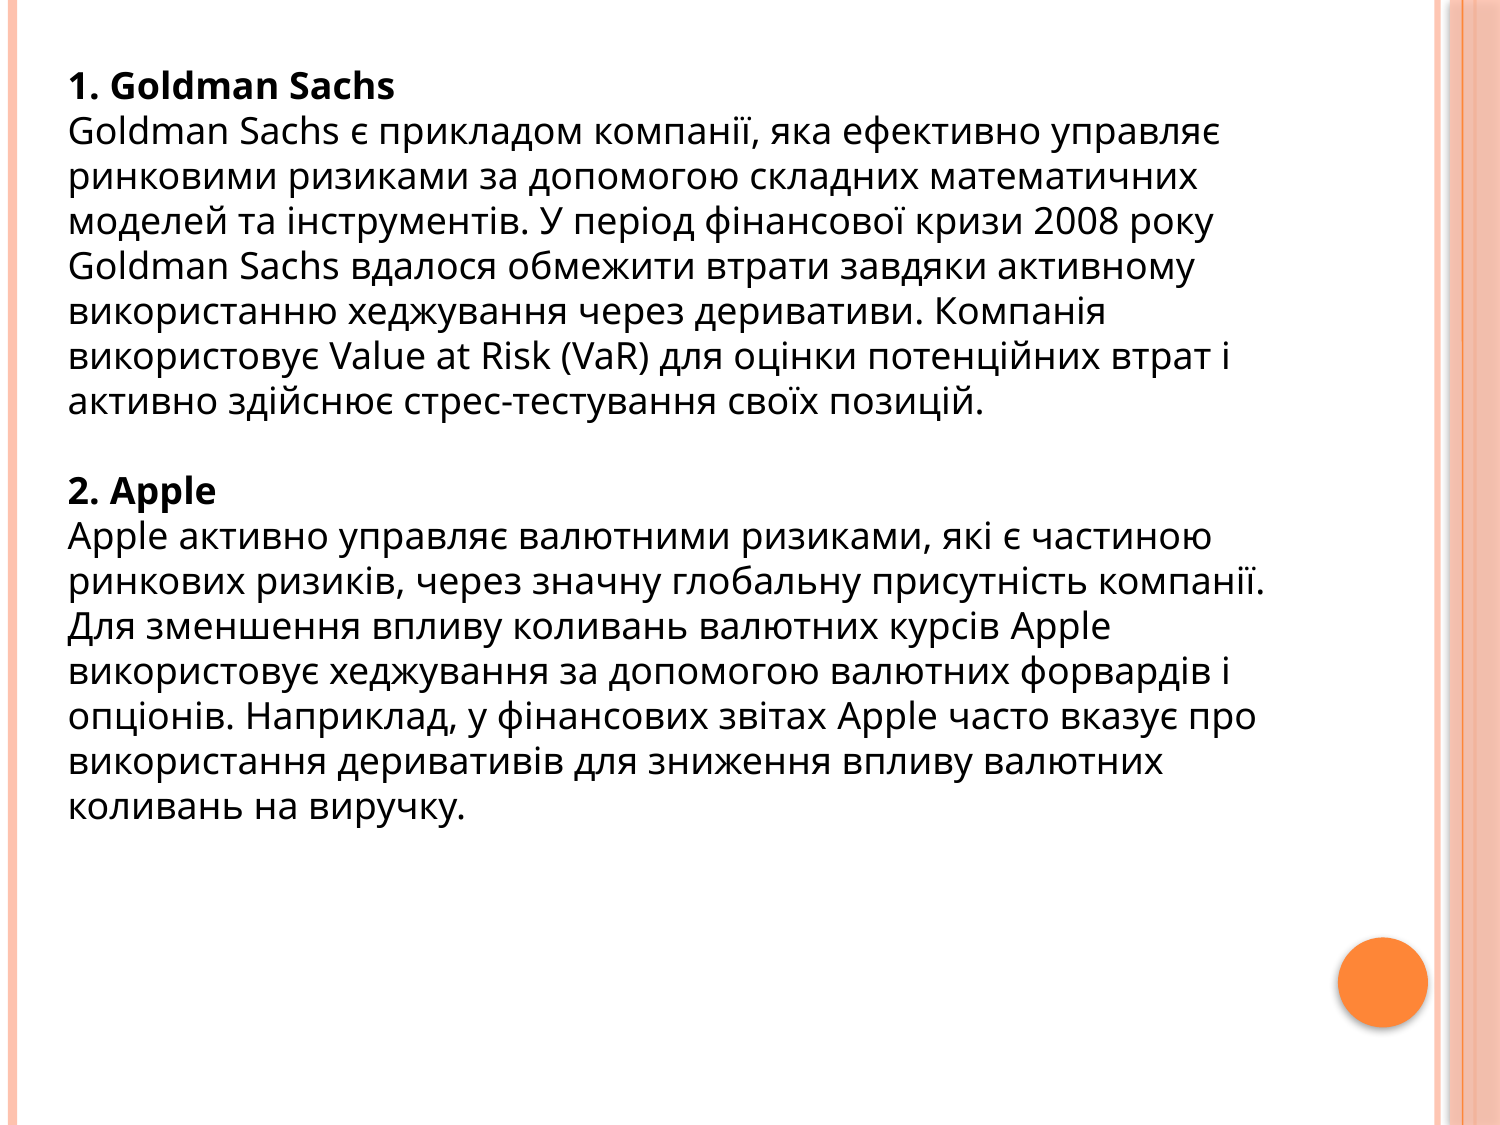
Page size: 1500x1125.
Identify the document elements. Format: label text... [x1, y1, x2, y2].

text_box 1. Goldman Sachs Goldman Sachs є прикладом компанії, яка ефективно управляє ринковими ризиками за допомогою складних математичних моделей та інструментів. У період фінансової кризи 2008 року Goldman Sachs вдалося обмежити втрати завдяки активному використанню хеджування через деривативи. Компанія використовує Value at Risk (VaR) для оцінки потенційних втрат і активно здійснює стрес-тестування своїх позицій. 2. Apple Apple активно управляє валютними ризиками, які є частиною ринкових ризиків, через значну глобальну присутність компанії. Для зменшення впливу коливань валютних курсів Apple використовує хеджування за допомогою валютних форвардів і опціонів. Наприклад, у фінансових звітах Apple часто вказує про використання деривативів для зниження впливу валютних коливань на виручку. [53, 54, 1353, 835]
